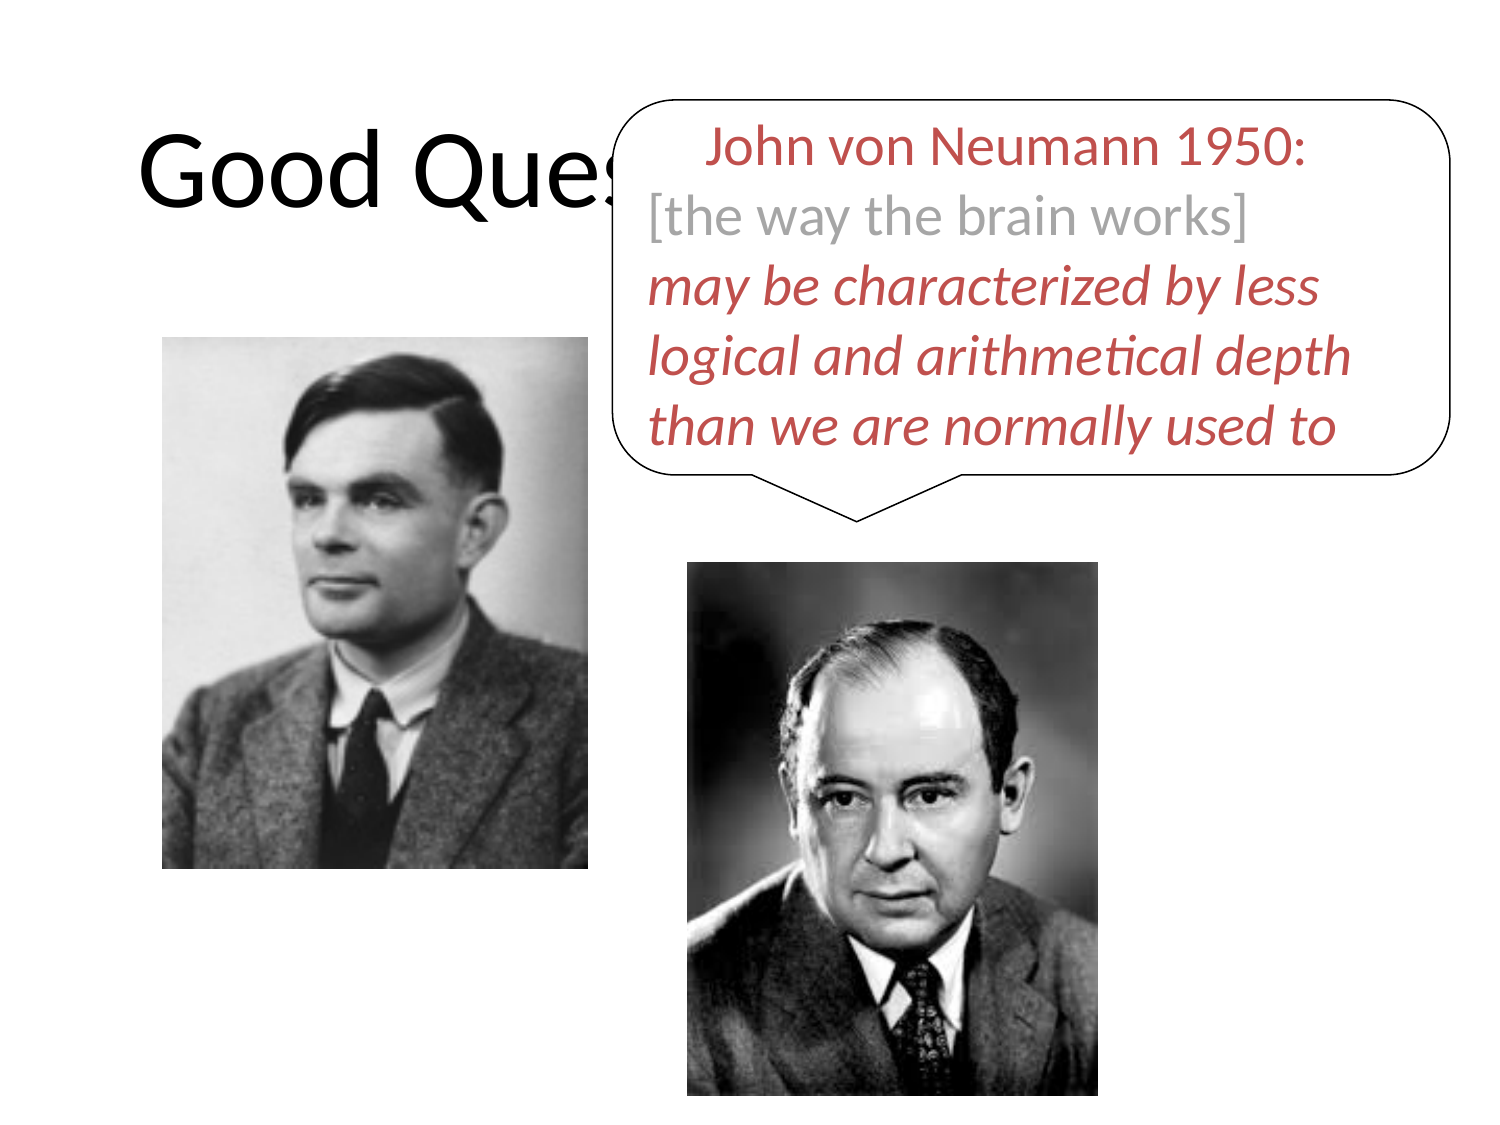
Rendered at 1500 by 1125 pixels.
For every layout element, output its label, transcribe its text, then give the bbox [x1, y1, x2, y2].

text_box [612, 117, 632, 458]
picture [687, 562, 1099, 1097]
text_box [1382, 99, 1450, 475]
text_box John von Neumann 1950: [the way the brain works] may be characterized by less logical and arithmetical depth than we are normally used to [632, 99, 1382, 535]
text_box Good Question! [0, 87, 1250, 238]
picture [162, 337, 588, 870]
